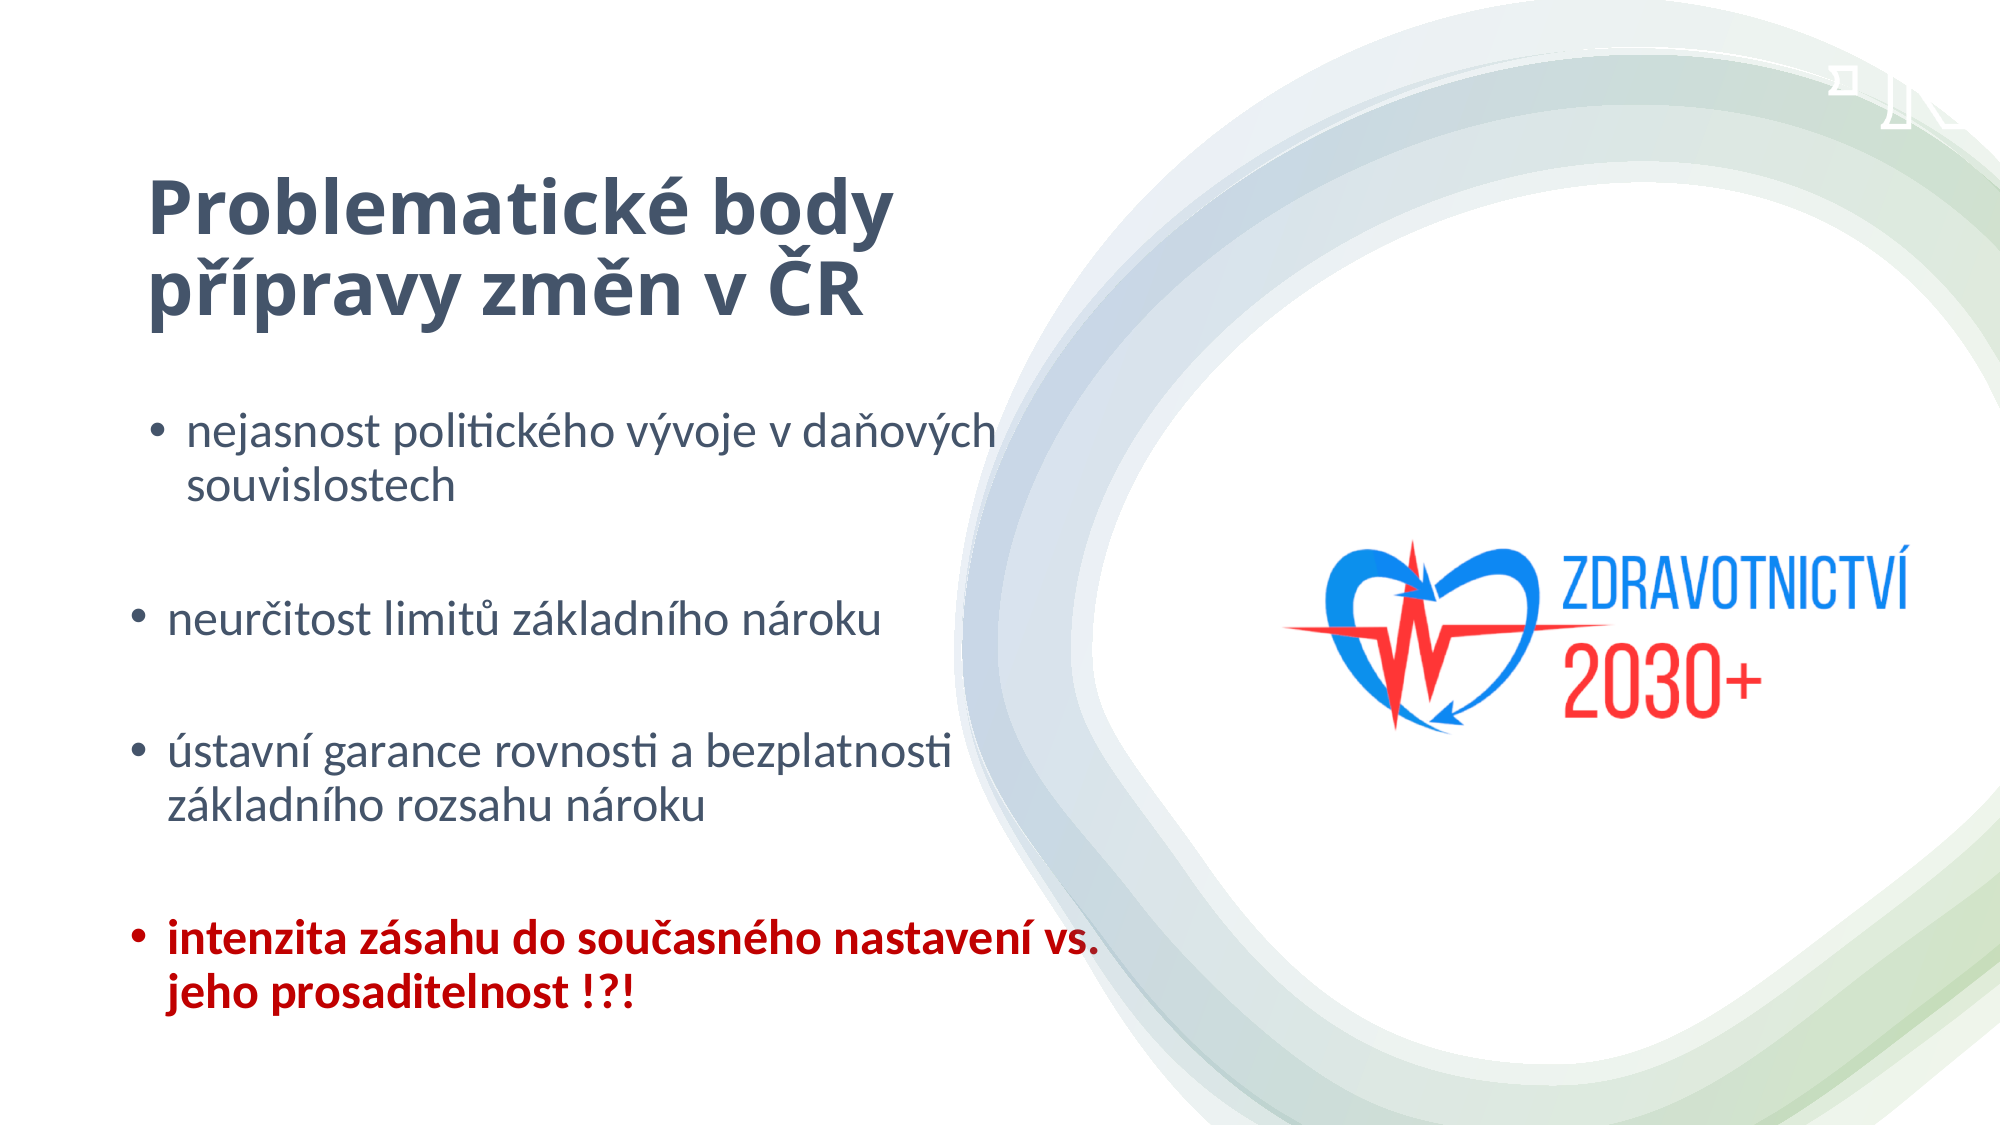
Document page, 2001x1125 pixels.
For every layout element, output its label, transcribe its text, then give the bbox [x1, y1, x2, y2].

text_box nejasnost politického vývoje v daňových souvislostech neurčitost limitů základního nároku ústavní garance rovnosti a bezplatnosti základního rozsahu nároku intenzita zásahu do současného nastavení vs. jeho prosaditelnost !?! [21, 397, 954, 948]
picture [1264, 504, 1944, 772]
text_box [0, 0, 954, 1125]
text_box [954, 0, 2000, 1125]
text_box Problematické body přípravy změn v ČR [131, 131, 954, 371]
picture [1816, 16, 1978, 143]
